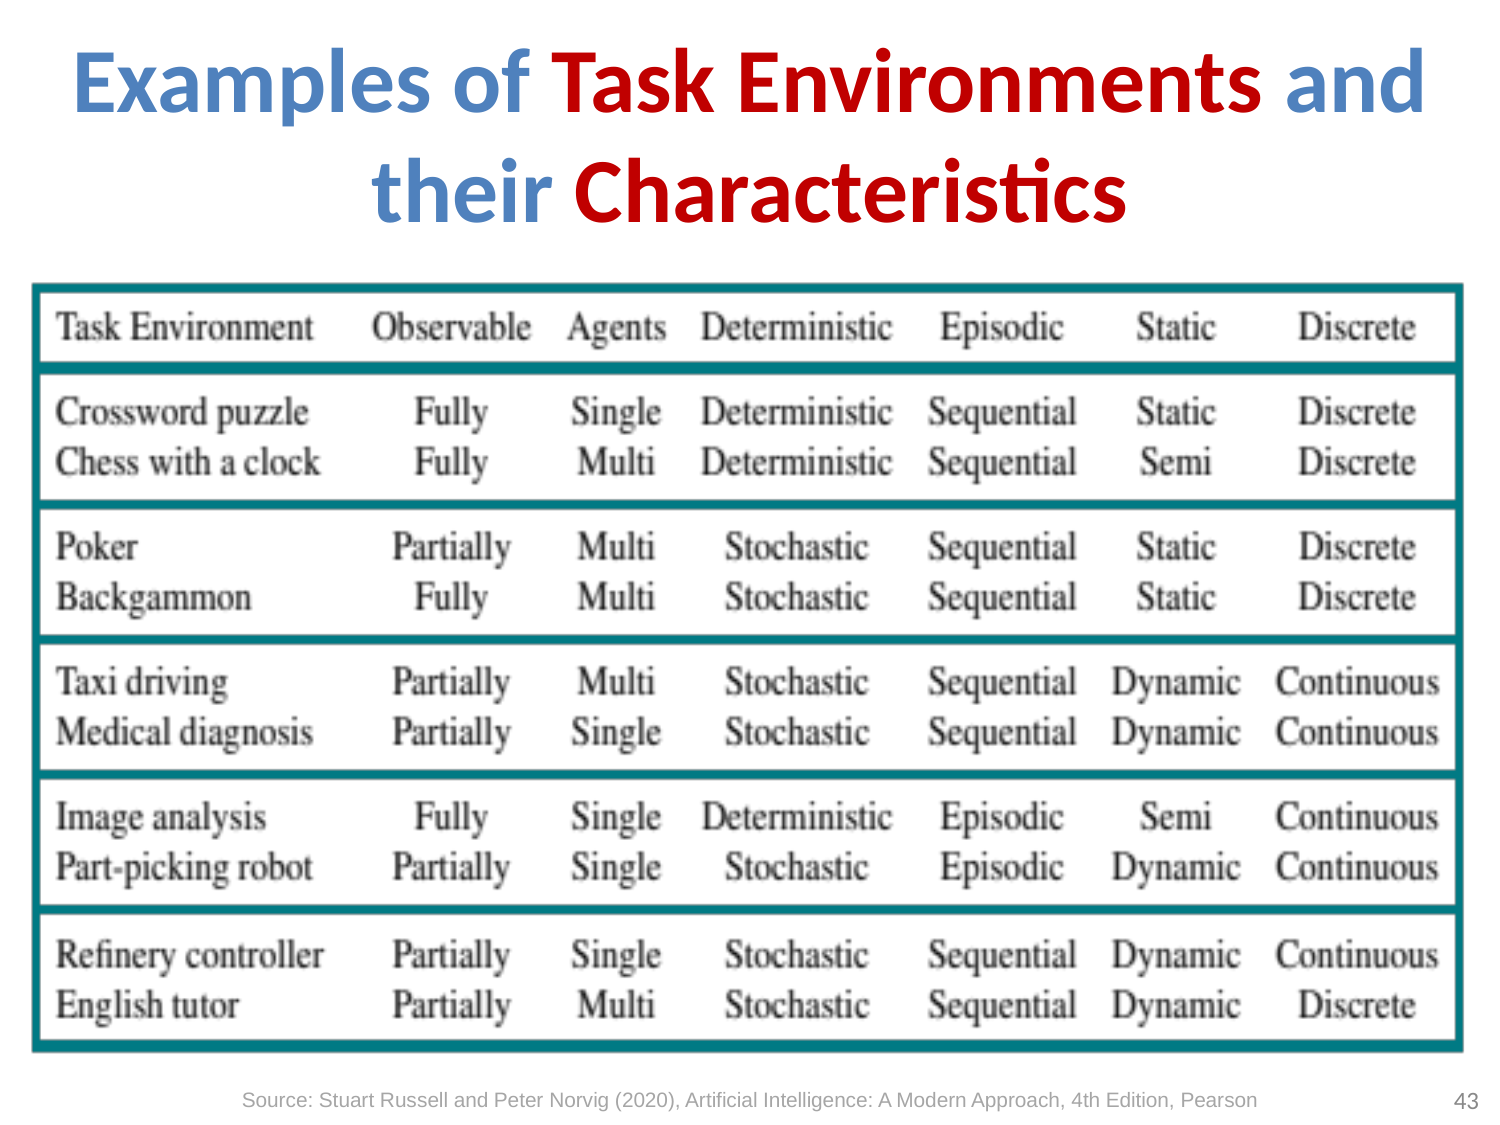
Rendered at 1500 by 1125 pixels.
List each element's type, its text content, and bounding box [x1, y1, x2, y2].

picture [17, 275, 1475, 1060]
slide_number 43 [1144, 1069, 1495, 1125]
text_box Source: Stuart Russell and Peter Norvig (2020), Artificial Intelligence: A Modern Approach, 4th Edition, Pearson [177, 1079, 1323, 1119]
title Examples of Task Environments and their Characteristics [41, 19, 1459, 243]
